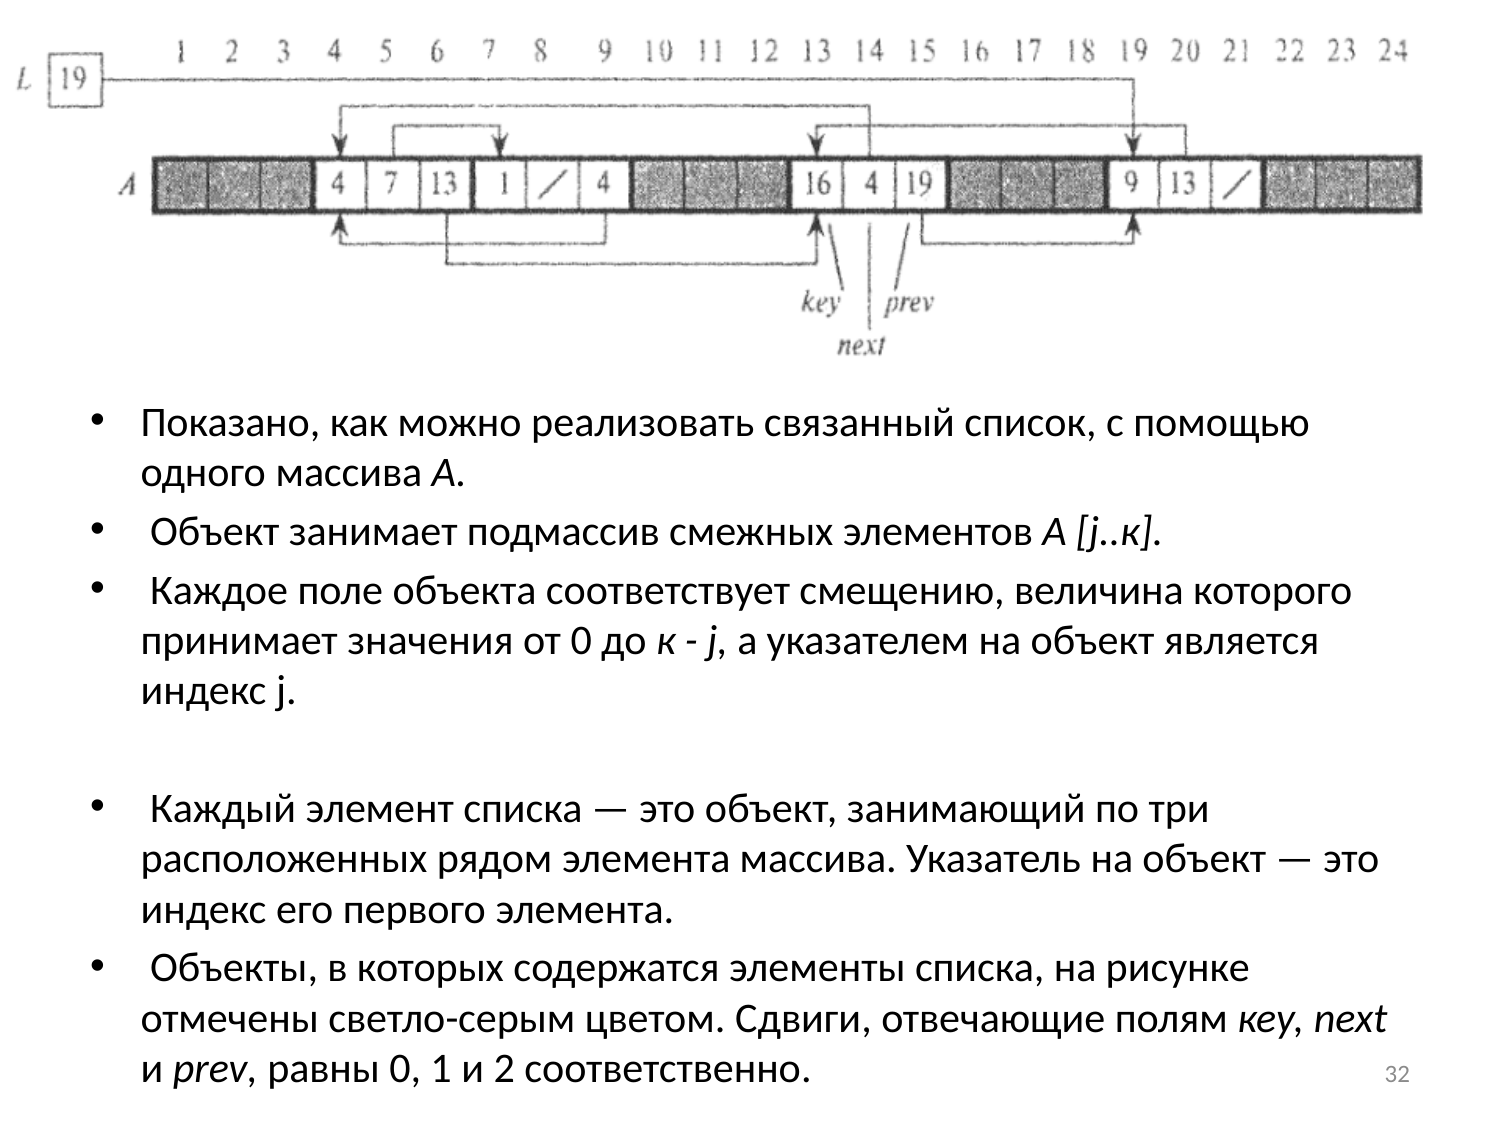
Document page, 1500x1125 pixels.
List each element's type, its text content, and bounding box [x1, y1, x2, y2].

picture [0, 0, 1454, 376]
slide_number 32 [1074, 1042, 1425, 1103]
list Показано, как можно реализовать связанный список, с помощью одного массива А. Объект занимает подмассив смежных элементов А [j..к]. Каждое поле объекта соответствует смещению, величина которого принимает значения от 0 до к - j, а указателем на объект является индекс j. Каждый элемент списка — это объект, занимающий по три расположенных рядом элемента массива. Указатель на объект — это индекс его первого элемента. Объекты, в которых содержатся элементы списка, на рисунке отмечены светло-серым цветом. Cдвиги, отвечающие полям кеу, nехt и рrev, равны 0, 1 и 2 соответственно. [75, 386, 1425, 1102]
